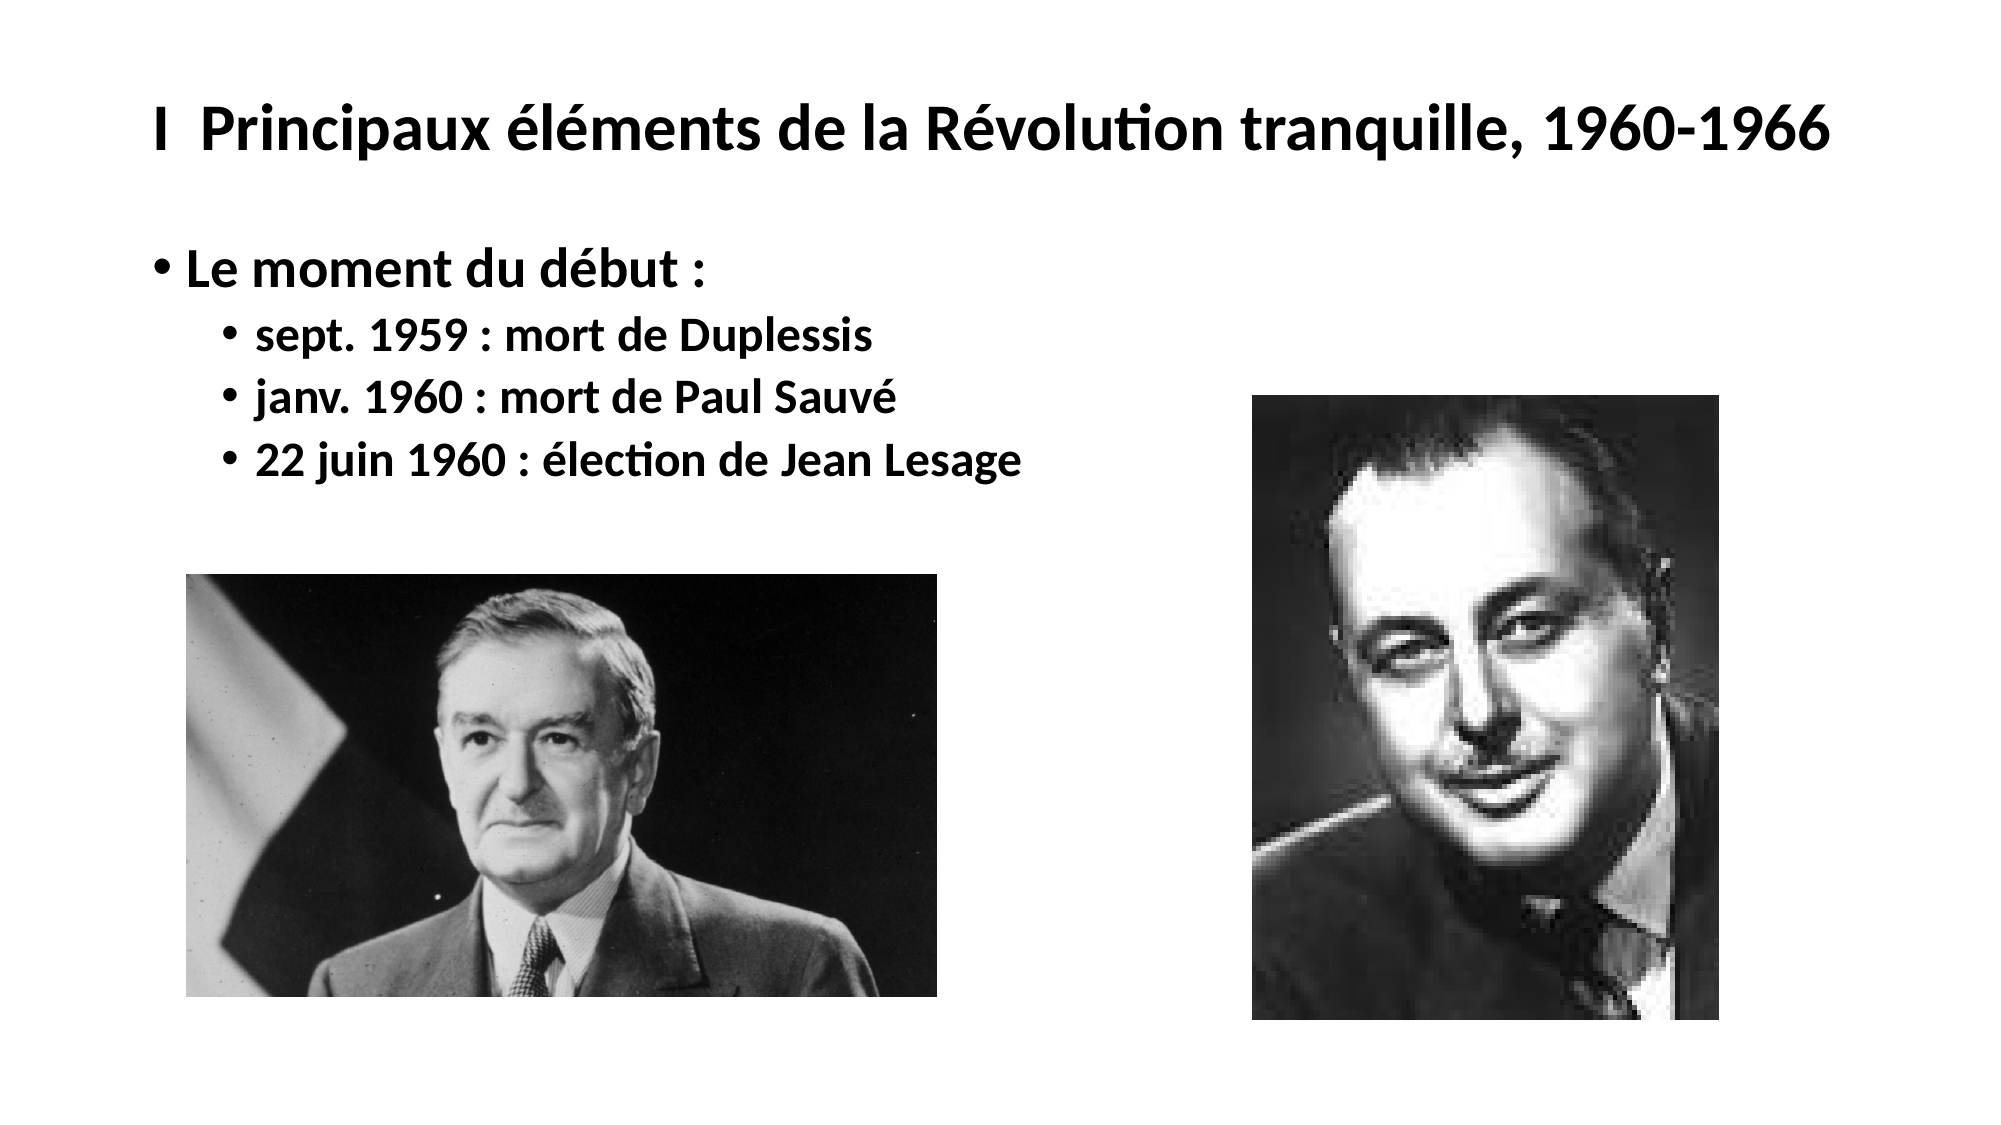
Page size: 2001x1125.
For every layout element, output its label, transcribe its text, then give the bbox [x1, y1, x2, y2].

list Le moment du début : sept. 1959 : mort de Duplessis janv. 1960 : mort de Paul Sauvé 22 juin 1960 : élection de Jean Lesage [137, 231, 1574, 495]
title I Principaux éléments de la Révolution tranquille, 1960-1966 [137, 59, 1863, 278]
picture [186, 574, 937, 997]
picture [1252, 395, 1719, 1020]
